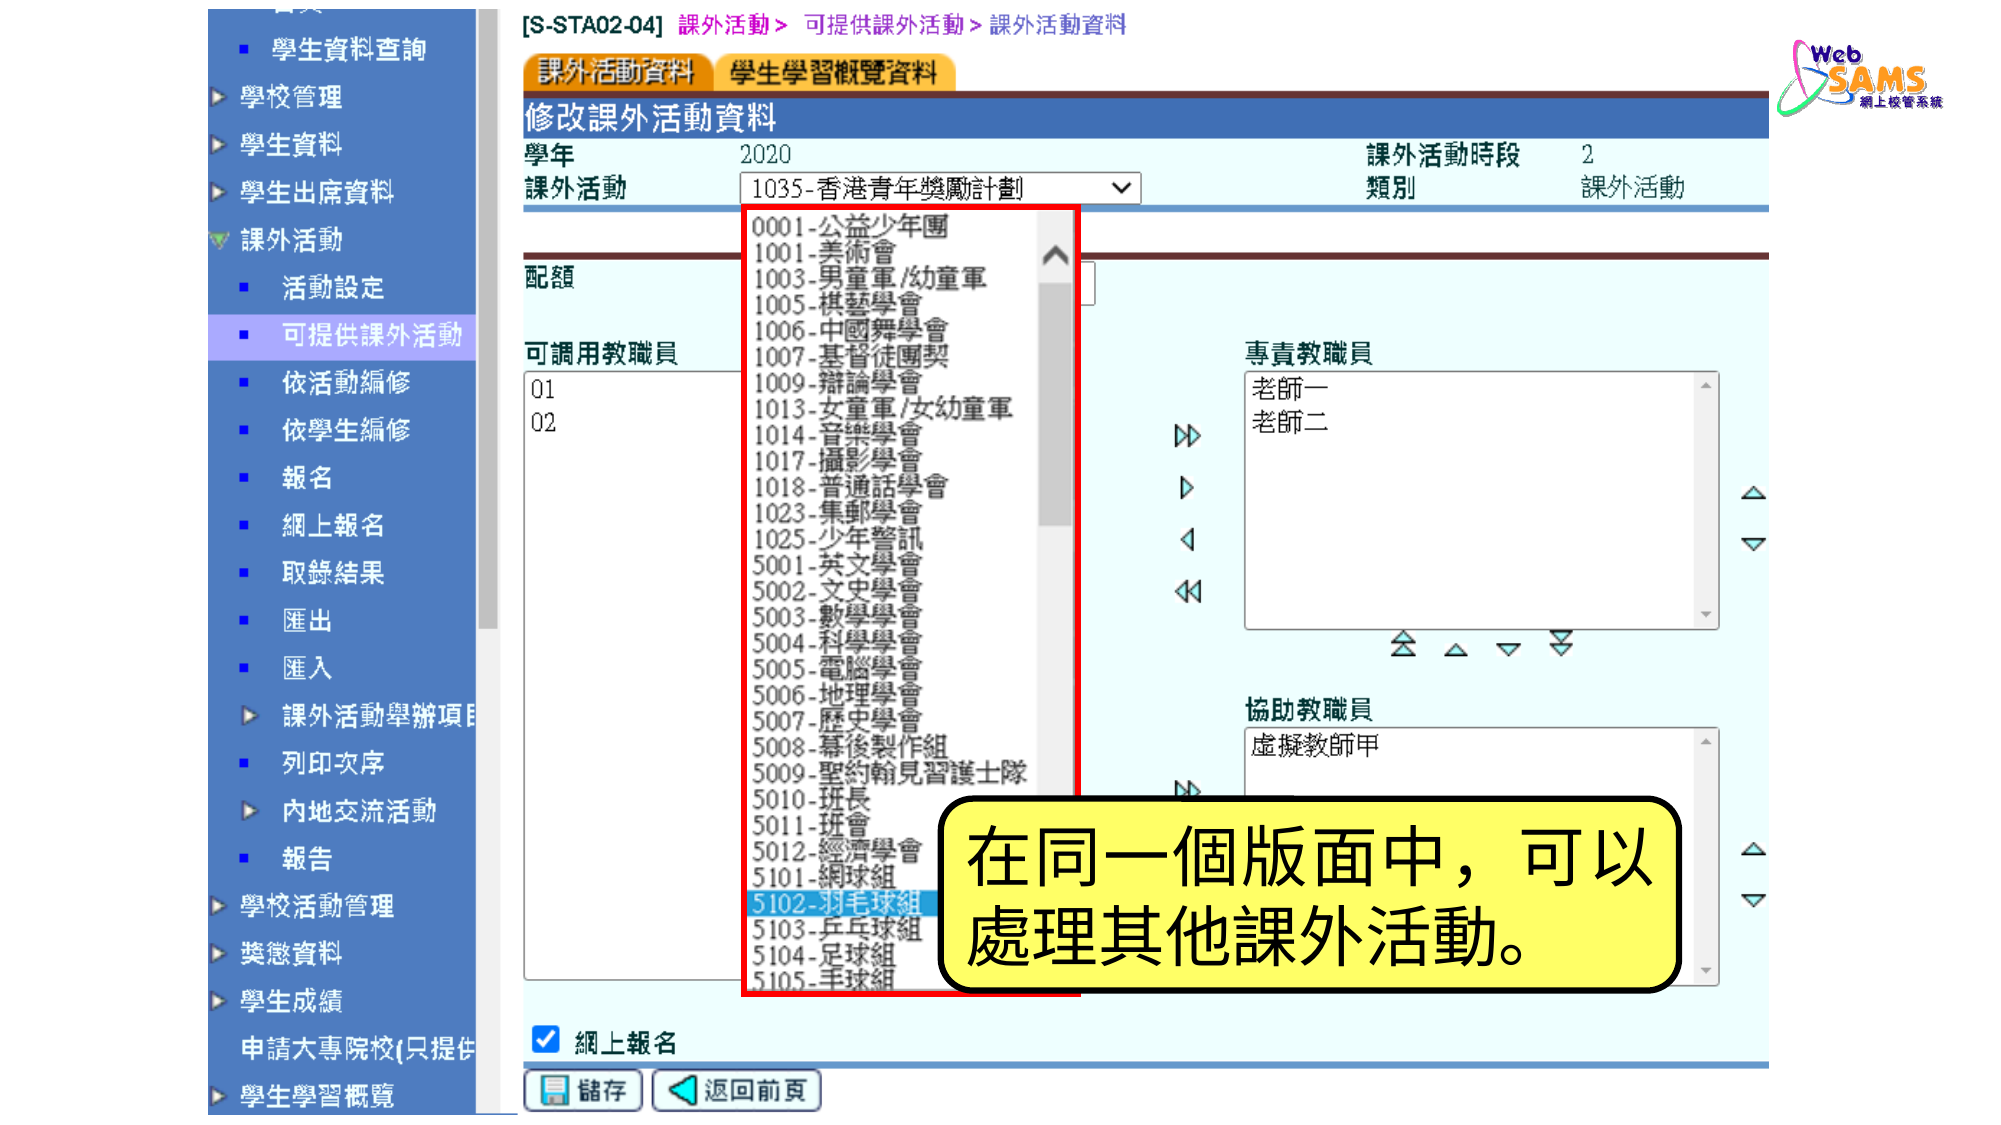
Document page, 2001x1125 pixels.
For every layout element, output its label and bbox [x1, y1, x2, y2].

picture [1774, 34, 1951, 128]
picture [208, 9, 1769, 1115]
